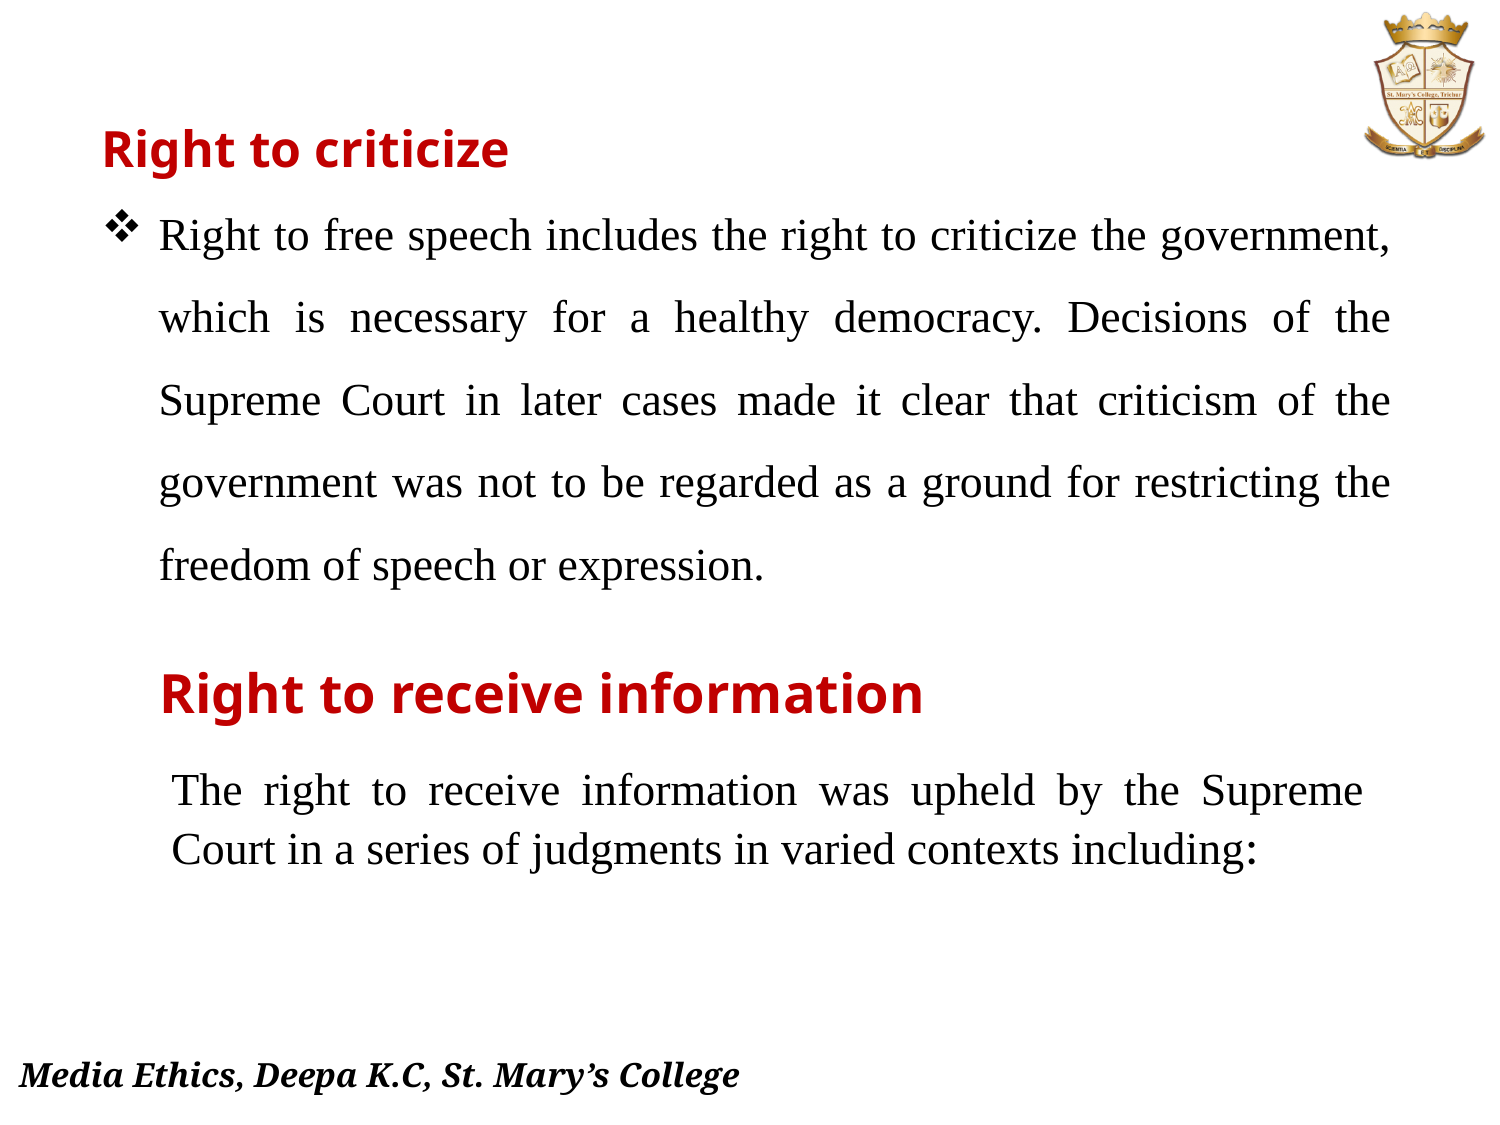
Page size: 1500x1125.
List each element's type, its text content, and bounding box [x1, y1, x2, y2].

text_box The right to receive information was upheld by the Supreme Court in a series of judgments in varied contexts including: [156, 752, 1380, 883]
text_box Right to criticize Right to free speech includes the right to criticize the government, which is necessary for a healthy democracy. Decisions of the Supreme Court in later cases made it clear that criticism of the government was not to be regarded as a ground for restricting the freedom of speech or expression. [86, 79, 1407, 597]
picture [1342, 0, 1500, 183]
text_box Media Ethics, Deepa K.C, St. Mary’s College [4, 1046, 756, 1102]
text_box Right to receive information [144, 652, 955, 732]
